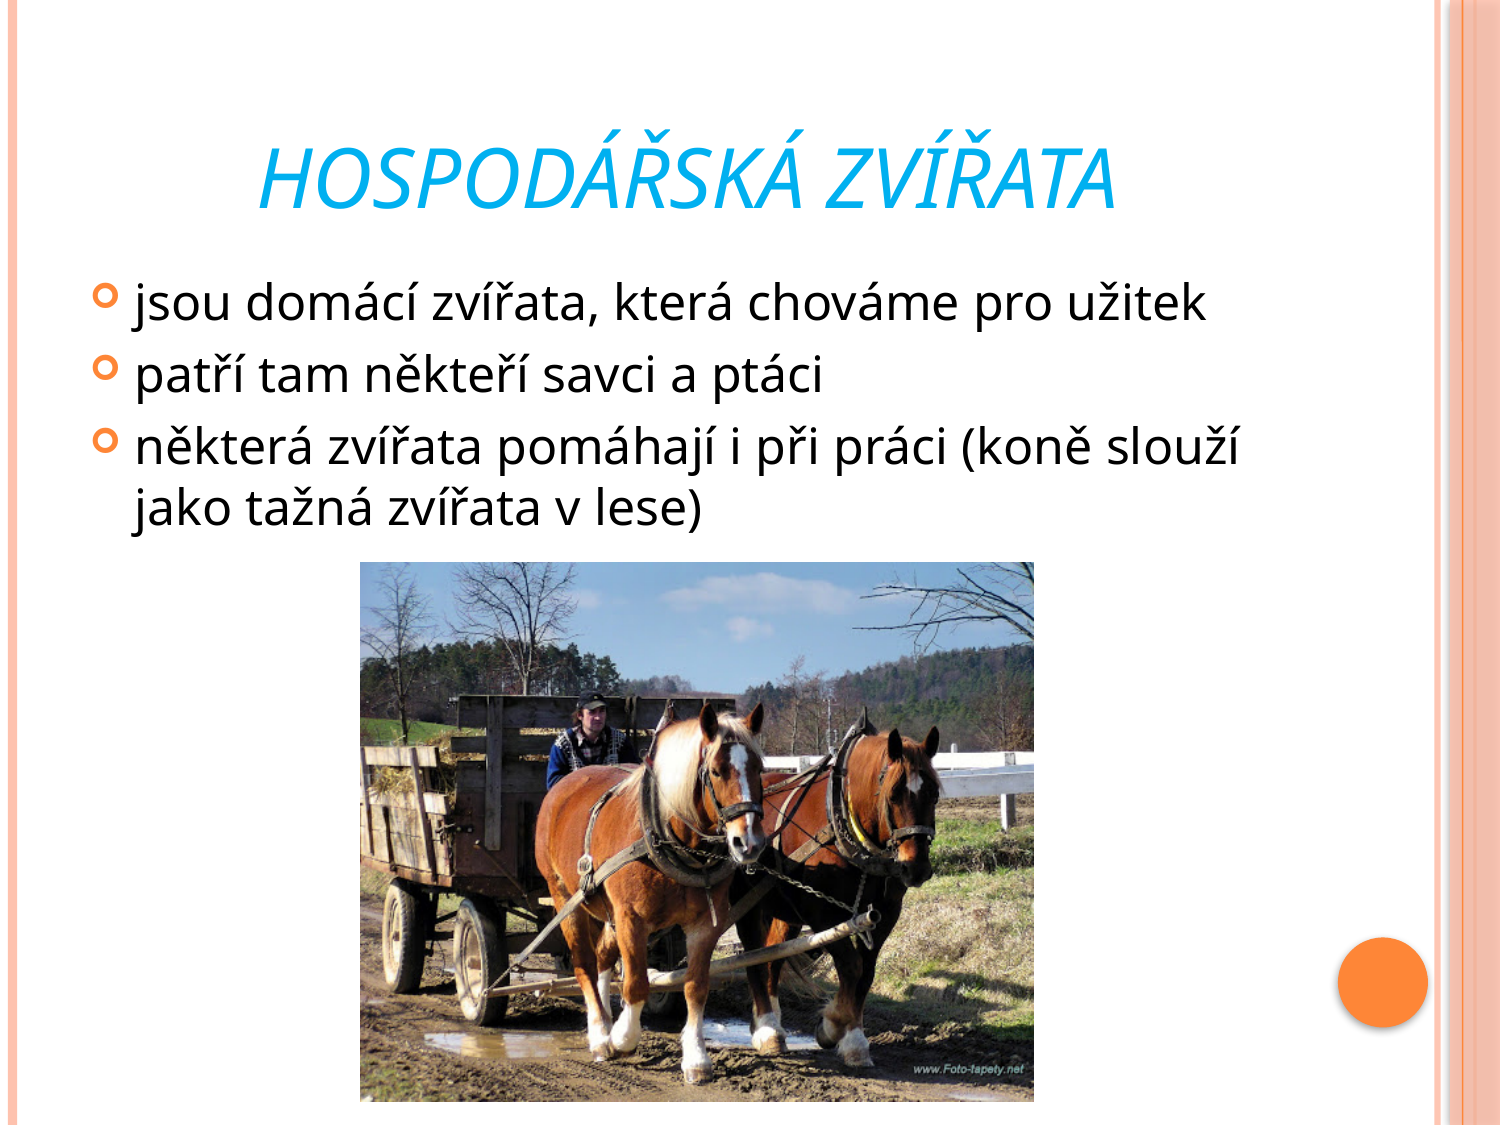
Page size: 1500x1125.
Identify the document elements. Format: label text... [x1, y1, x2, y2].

picture [359, 561, 1034, 1103]
list jsou domácí zvířata, která chováme pro užitek patří tam někteří savci a ptáci některá zvířata pomáhají i při práci (koně slouží jako tažná zvířata v lese) [75, 262, 1300, 1062]
title Hospodářská zvířata [75, 45, 1300, 233]
